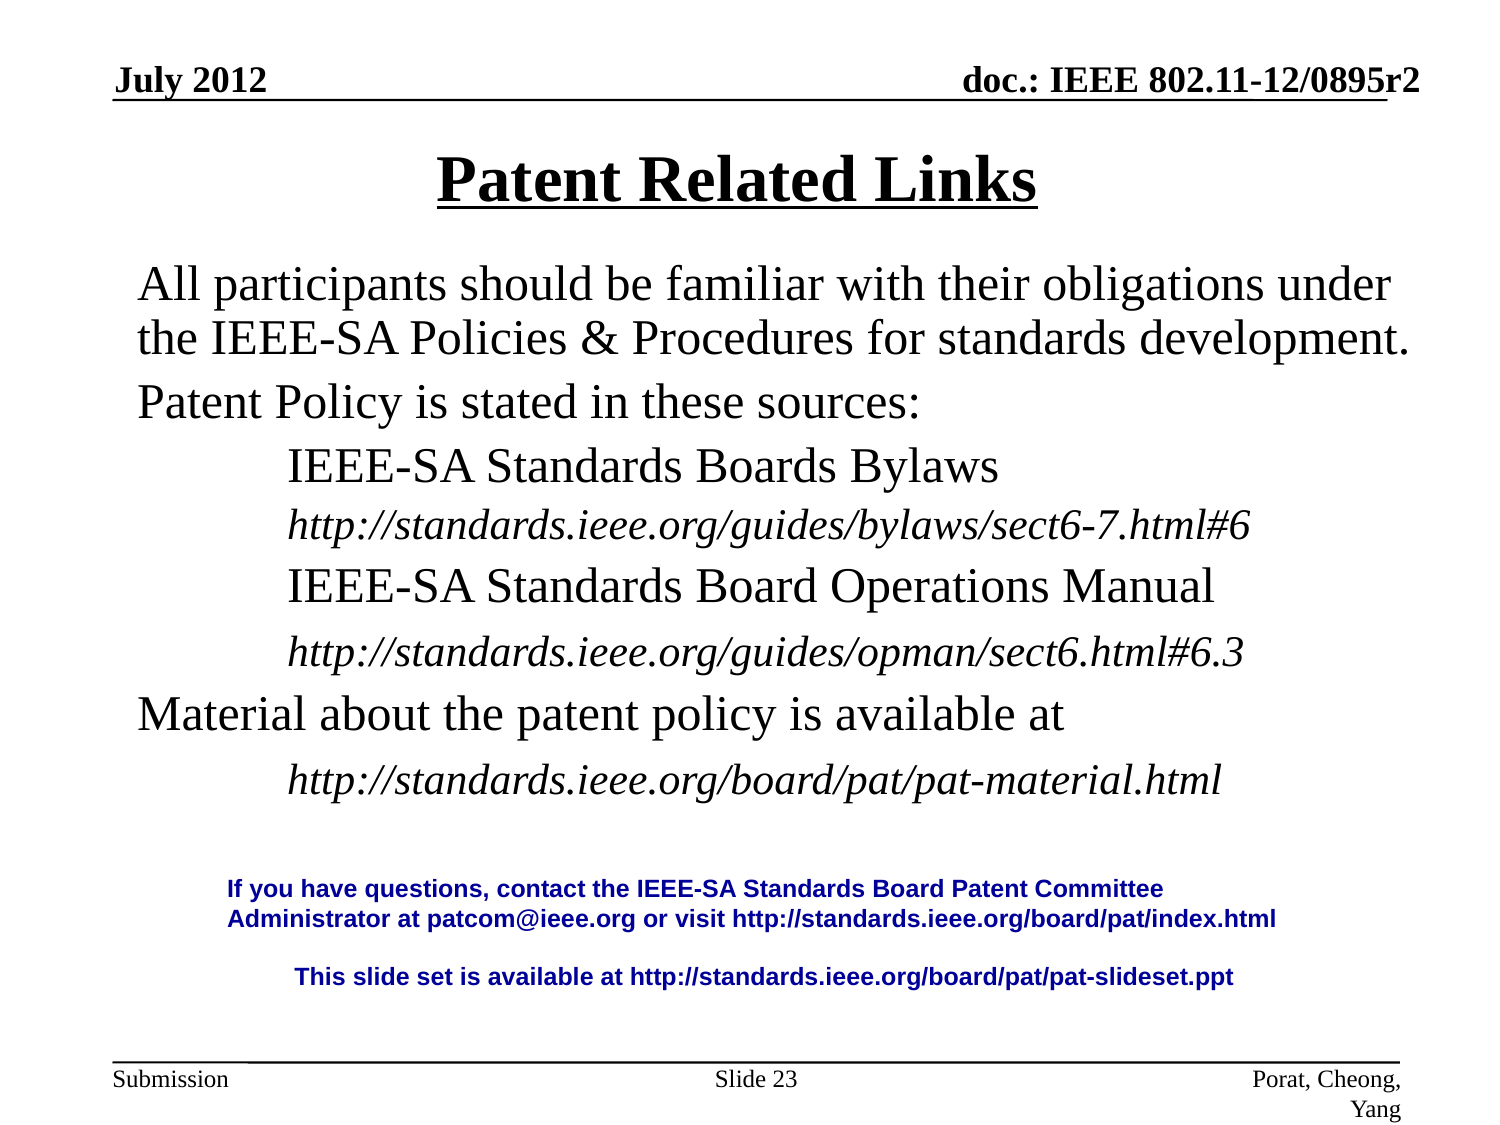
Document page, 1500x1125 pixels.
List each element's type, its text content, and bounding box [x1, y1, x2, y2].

title Patent Related Links [99, 112, 1376, 238]
footer Porat, Cheong, Yang [1221, 1061, 1402, 1093]
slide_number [114, 54, 313, 101]
text_box If you have questions, contact the IEEE-SA Standards Board Patent Committee Administrator at patcom@ieee.org or visit http://standards.ieee.org/board/pat/index.html This slide set is available at http://standards.ieee.org/board/pat/pat-slideset.ppt [212, 865, 1325, 998]
list All participants should be familiar with their obligations under the IEEE-SA Policies & Procedures for standards development. Patent Policy is stated in these sources: IEEE-SA Standards Boards Bylaws http://standards.ieee.org/guides/bylaws/sect6-7.html#6 IEEE-SA Standards Board Operations Manual http://standards.ieee.org/guides/opman/sect6.html#6.3 Material about the patent policy is available at http://standards.ieee.org/board/pat/pat-material.html [0, 249, 1476, 826]
slide_number Slide 23 [712, 1061, 800, 1093]
